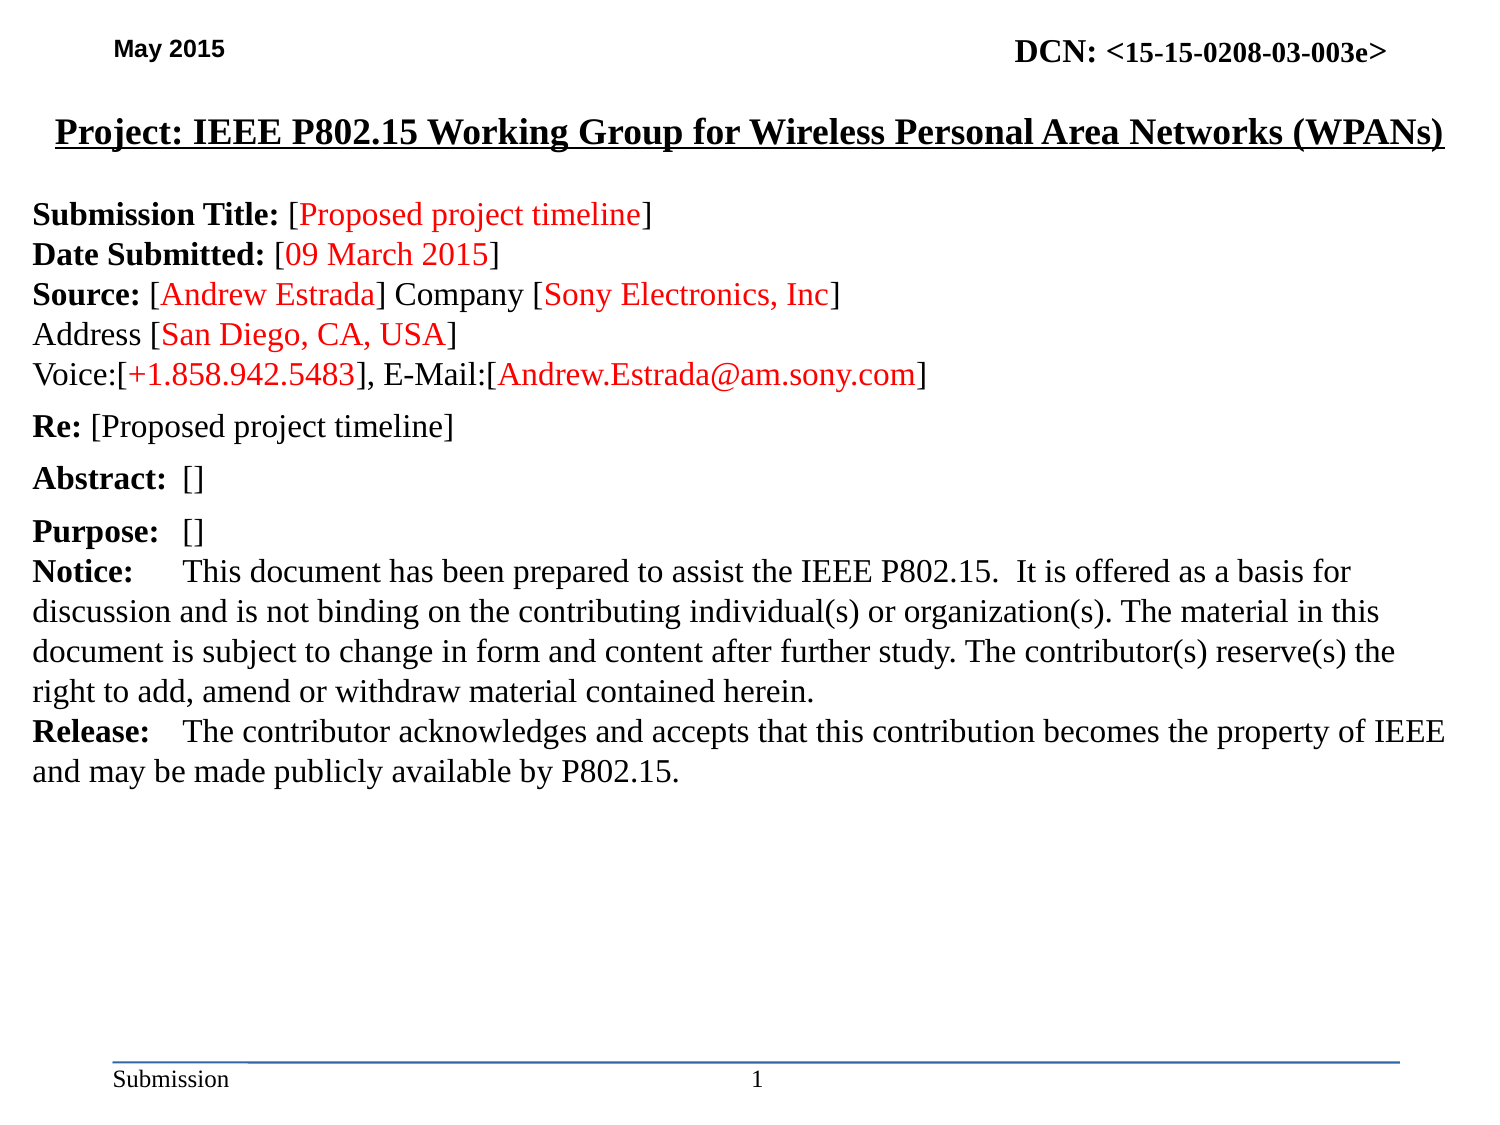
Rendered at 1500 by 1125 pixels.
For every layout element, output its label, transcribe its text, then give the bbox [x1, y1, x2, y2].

text_box Project: IEEE P802.15 Working Group for Wireless Personal Area Networks (WPANs) Submission Title: [Proposed project timeline] Date Submitted: [09 March 2015] Source: [Andrew Estrada] Company [Sony Electronics, Inc] Address [San Diego, CA, USA] Voice:[+1.858.942.5483], E-Mail:[Andrew.Estrada@am.sony.com] Re: [Proposed project timeline] Abstract: [] Purpose: [] Notice: This document has been prepared to assist the IEEE P802.15. It is offered as a basis for discussion and is not binding on the contributing individual(s) or organization(s). The material in this document is subject to change in form and content after further study. The contributor(s) reserve(s) the right to add, amend or withdraw material contained herein. Release: The contributor acknowledges and accepts that this contribution becomes the property of IEEE and may be made publicly available by P802.15. [24, 99, 1475, 797]
slide_number 1 [742, 1061, 773, 1093]
